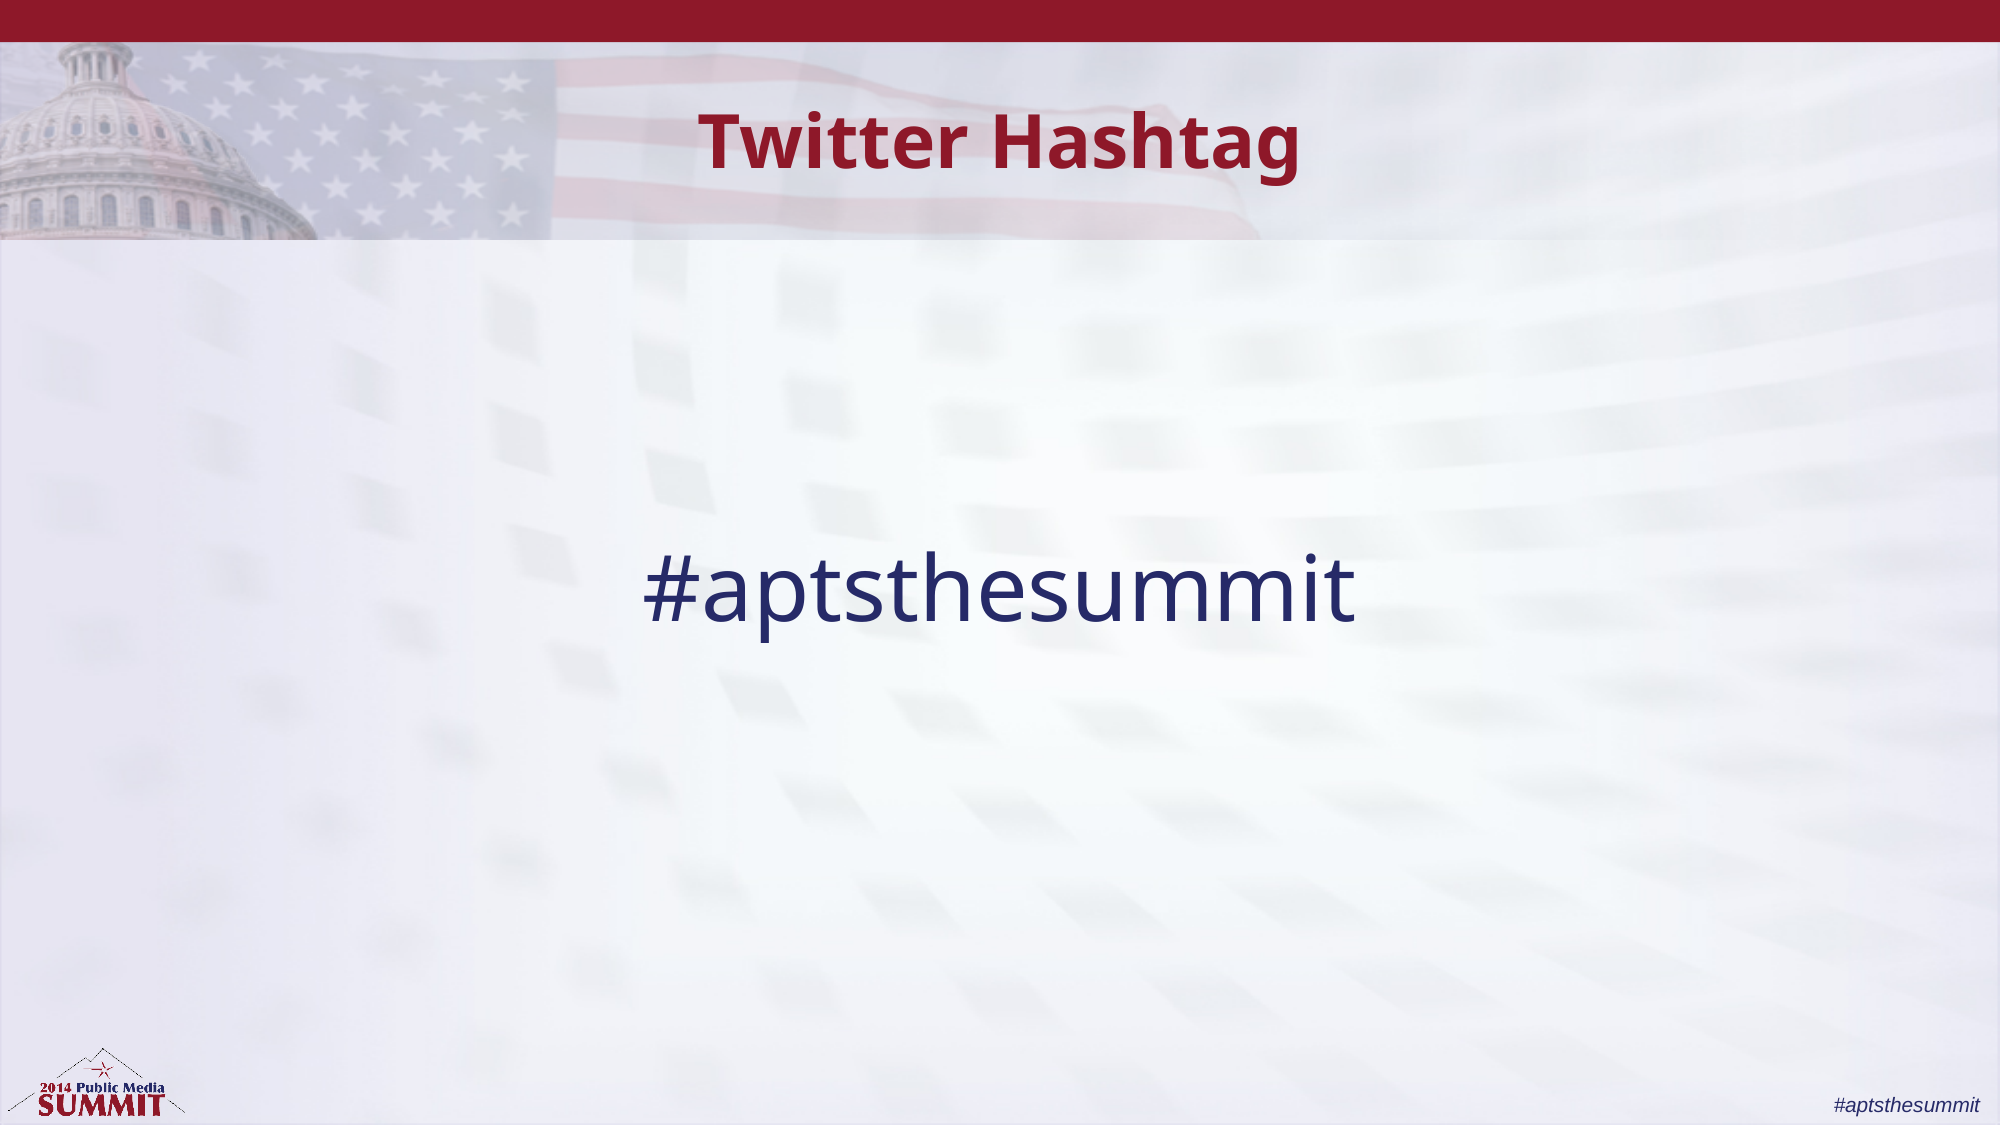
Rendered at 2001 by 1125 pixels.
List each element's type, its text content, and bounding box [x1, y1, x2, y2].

text_box Twitter Hashtag [100, 45, 1901, 233]
picture [0, 43, 2000, 1125]
title #aptsthesummit [399, 434, 1601, 735]
